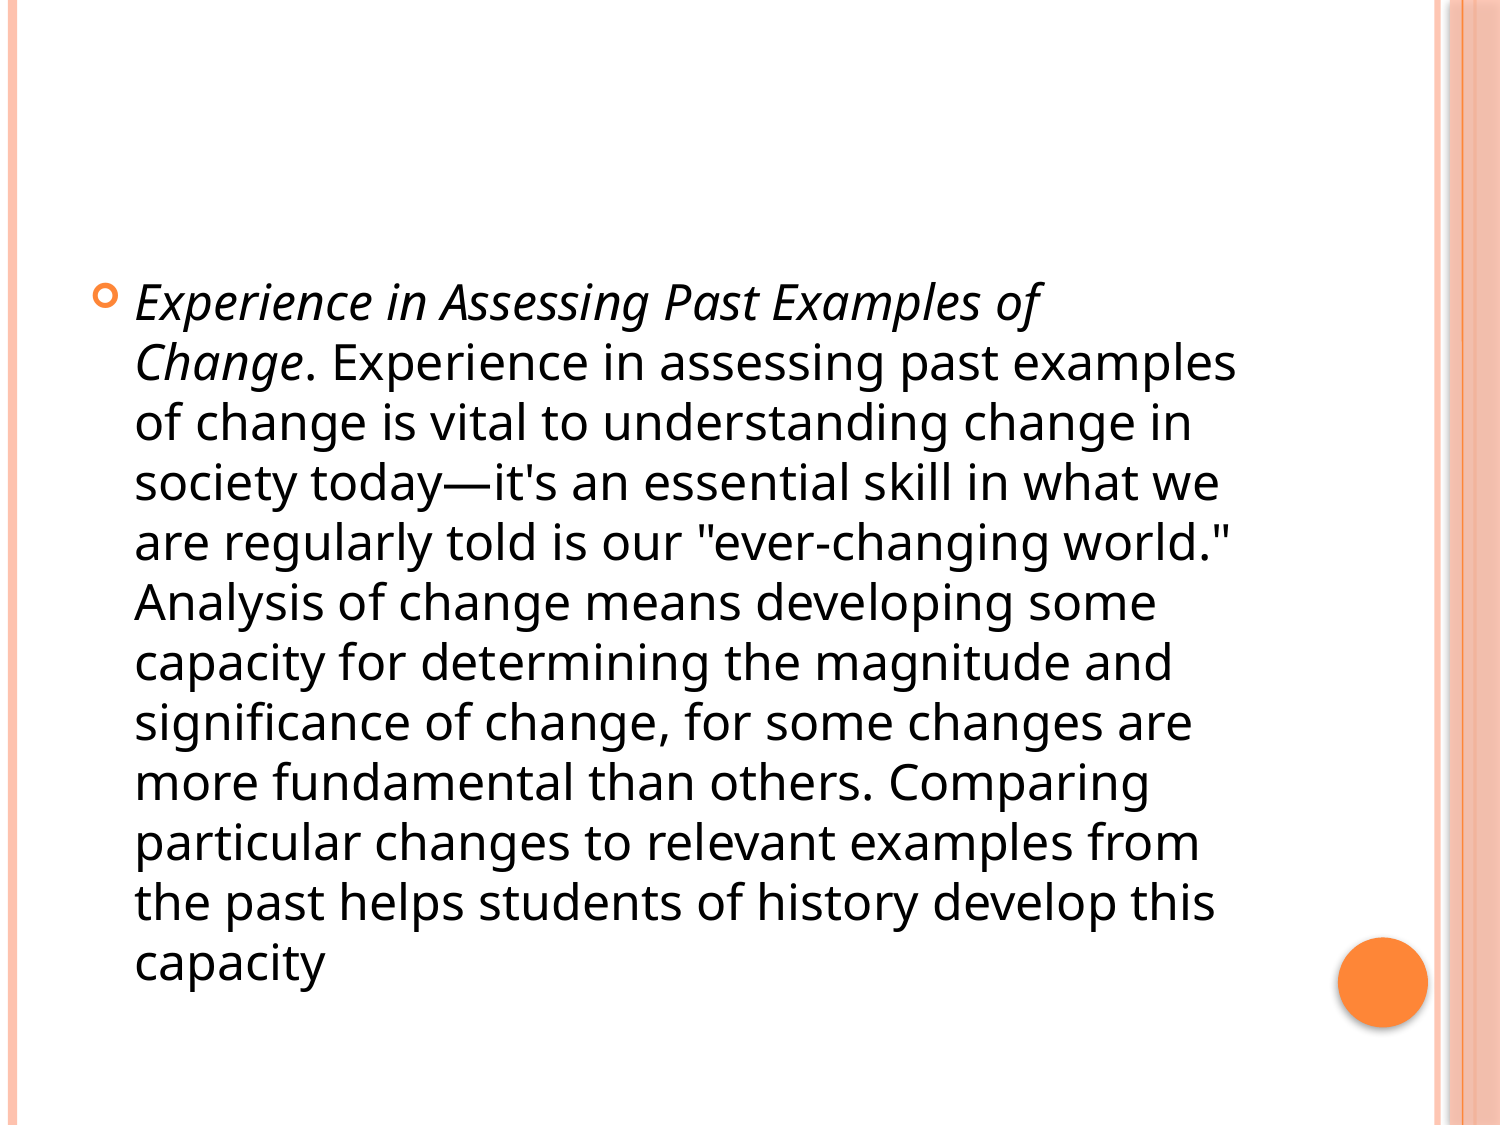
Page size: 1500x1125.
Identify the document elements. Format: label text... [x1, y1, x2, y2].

list Experience in Assessing Past Examples of Change. Experience in assessing past examples of change is vital to understanding change in society today—it's an essential skill in what we are regularly told is our "ever-changing world." Analysis of change means developing some capacity for determining the magnitude and significance of change, for some changes are more fundamental than others. Comparing particular changes to relevant examples from the past helps students of history develop this capacity [75, 262, 1300, 1062]
